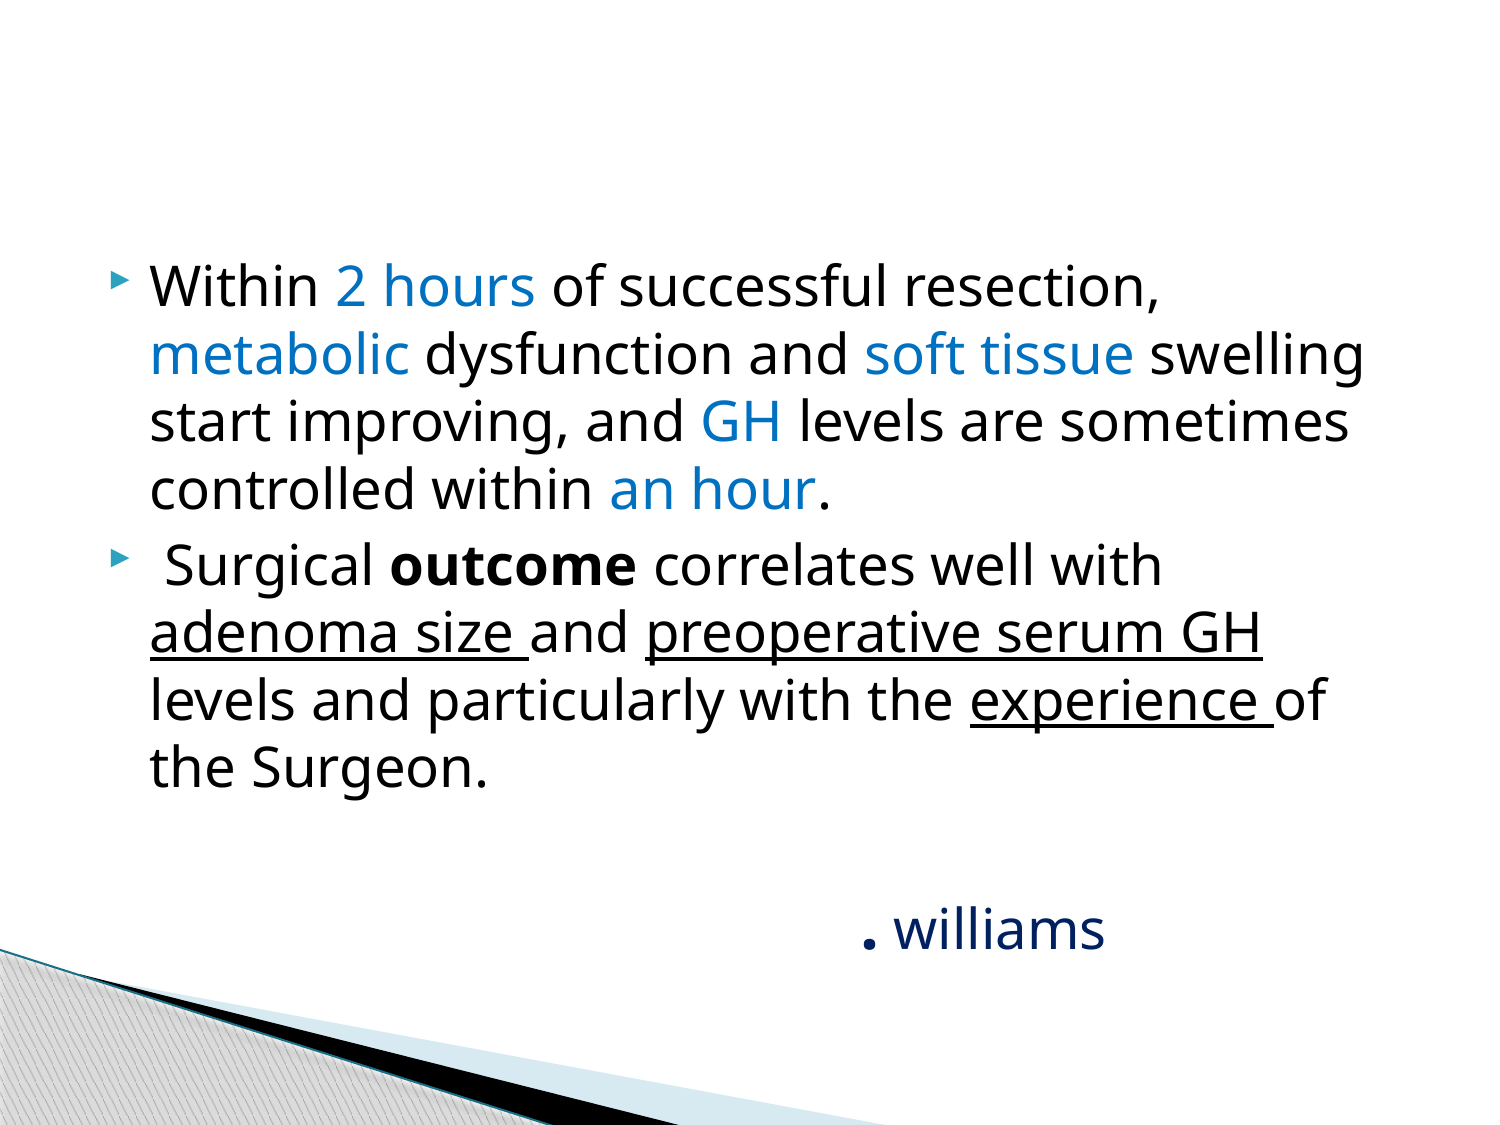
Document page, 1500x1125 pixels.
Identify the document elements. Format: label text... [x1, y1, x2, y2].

list Within 2 hours of successful resection, metabolic dysfunction and soft tissue swelling start improving, and GH levels are sometimes controlled within an hour. Surgical outcome correlates well with adenoma size and preoperative serum GH levels and particularly with the experience of the Surgeon. . williams [75, 243, 1425, 986]
